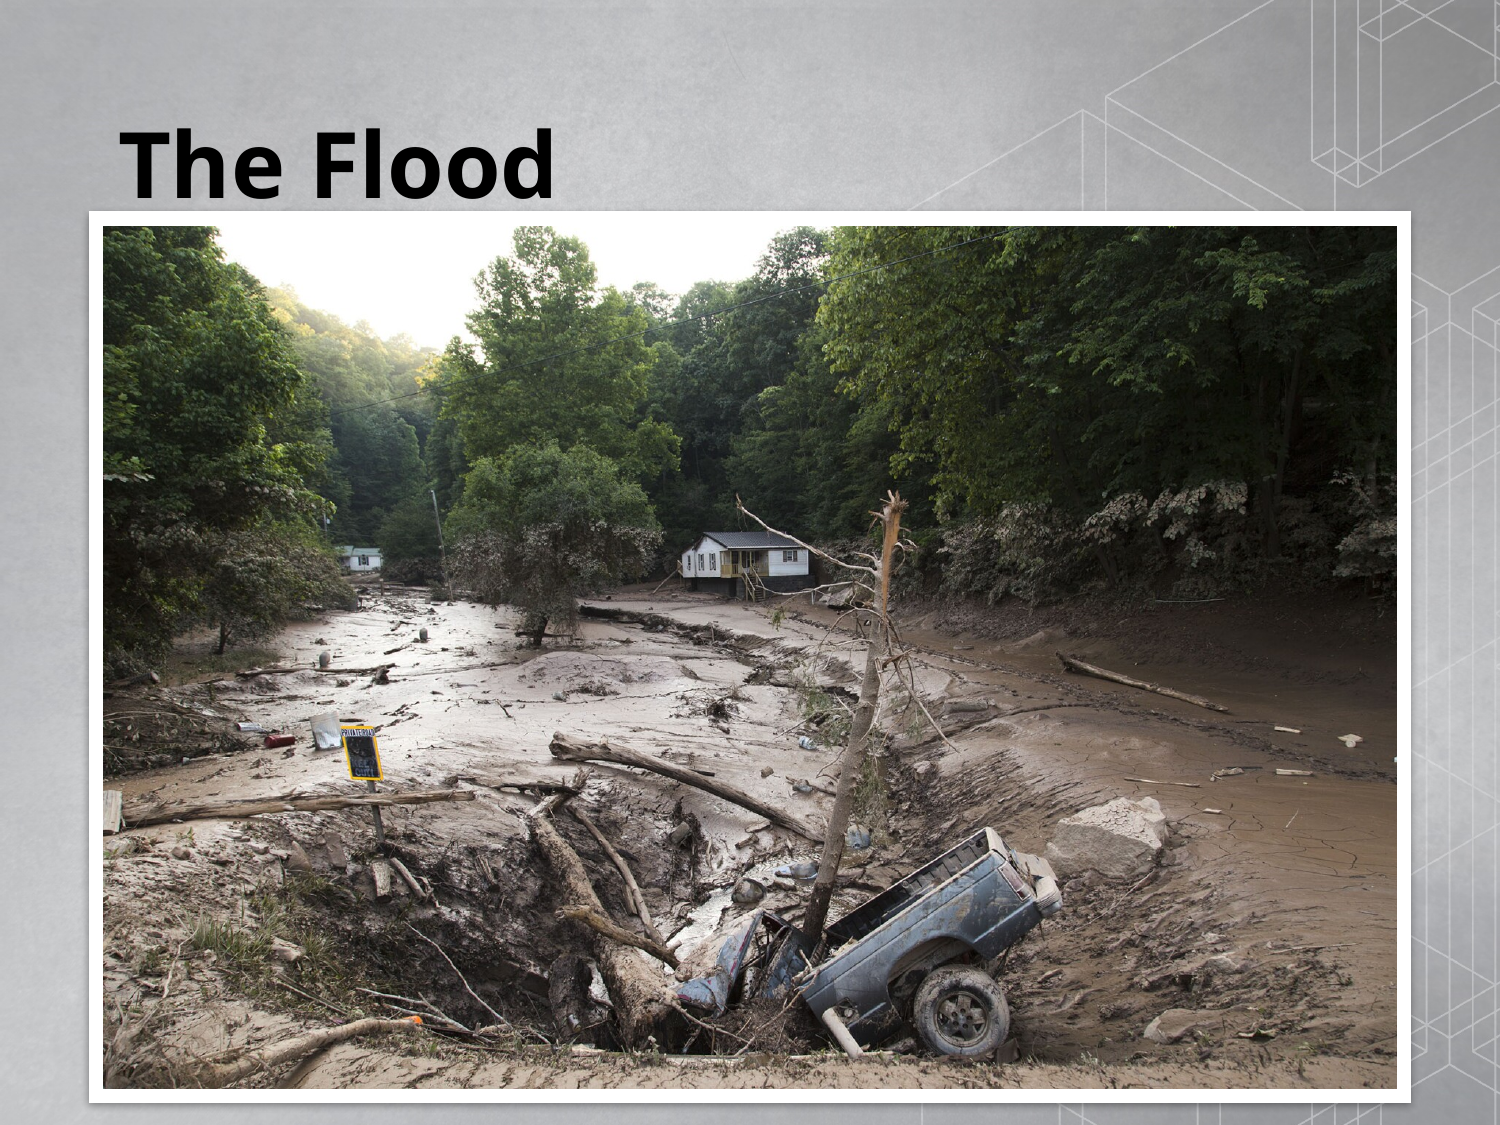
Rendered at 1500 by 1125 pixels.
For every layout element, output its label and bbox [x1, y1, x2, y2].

list [0, 0, 1500, 1125]
picture [103, 225, 1397, 1089]
